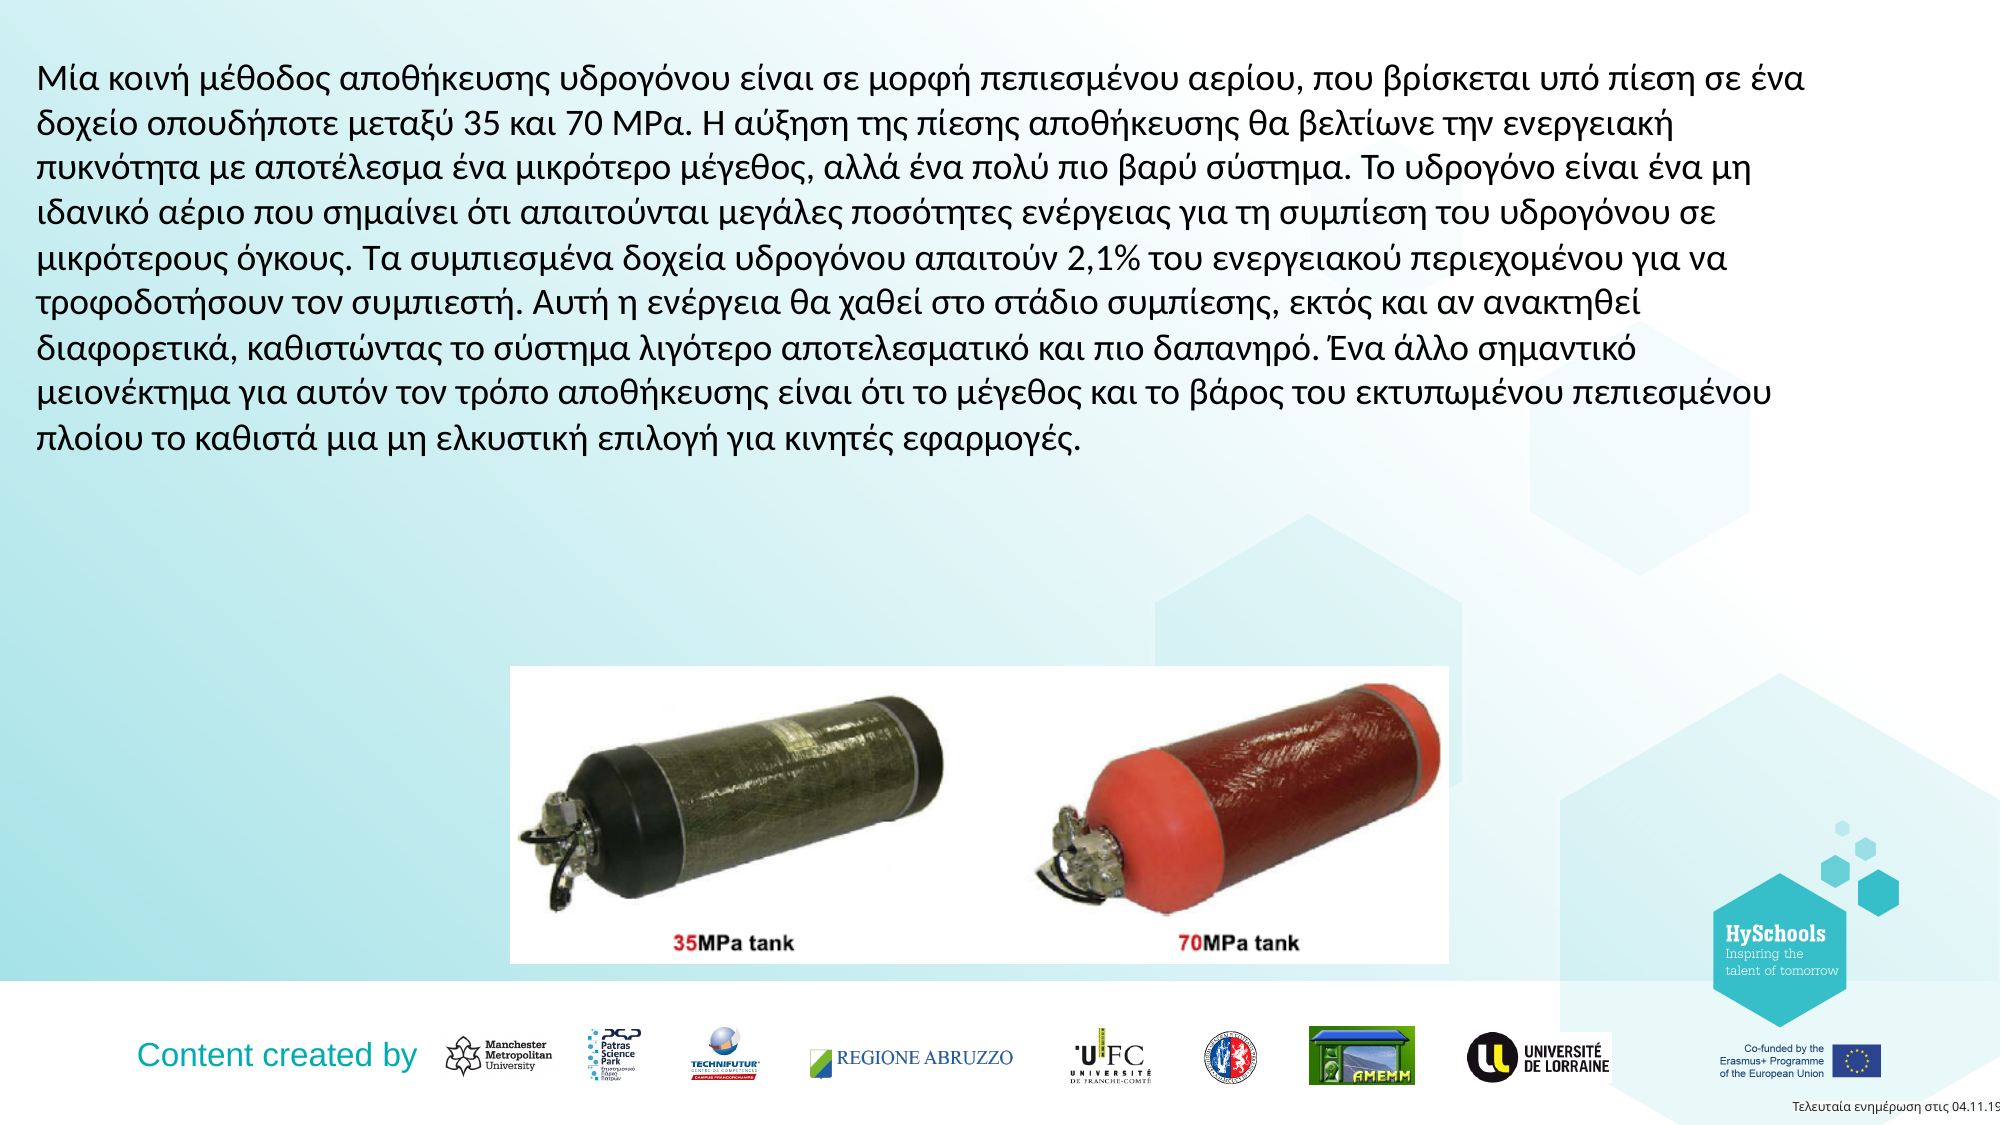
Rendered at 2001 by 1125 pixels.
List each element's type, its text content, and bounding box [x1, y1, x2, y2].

picture [0, 0, 2000, 1125]
text_box Τελευταία ενημέρωση στις 04.11.19 [1792, 1101, 2000, 1113]
text_box Μία κοινή μέθοδος αποθήκευσης υδρογόνου είναι σε μορφή πεπιεσμένου αερίου, που βρίσκεται υπό πίεση σε ένα δοχείο οπουδήποτε μεταξύ 35 και 70 ΜΡα. Η αύξηση της πίεσης αποθήκευσης θα βελτίωνε την ενεργειακή πυκνότητα με αποτέλεσμα ένα μικρότερο μέγεθος, αλλά ένα πολύ πιο βαρύ σύστημα. Το υδρογόνο είναι ένα μη ιδανικό αέριο που σημαίνει ότι απαιτούνται μεγάλες ποσότητες ενέργειας για τη συμπίεση του υδρογόνου σε μικρότερους όγκους. Τα συμπιεσμένα δοχεία υδρογόνου απαιτούν 2,1% του ενεργειακού περιεχομένου για να τροφοδοτήσουν τον συμπιεστή. Αυτή η ενέργεια θα χαθεί στο στάδιο συμπίεσης, εκτός και αν ανακτηθεί διαφορετικά, καθιστώντας το σύστημα λιγότερο αποτελεσματικό και πιο δαπανηρό. Ένα άλλο σημαντικό μειονέκτημα για αυτόν τον τρόπο αποθήκευσης είναι ότι το μέγεθος και το βάρος του εκτυπωμένου πεπιεσμένου πλοίου το καθιστά μια μη ελκυστική επιλογή για κινητές εφαρμογές. [21, 45, 1843, 465]
